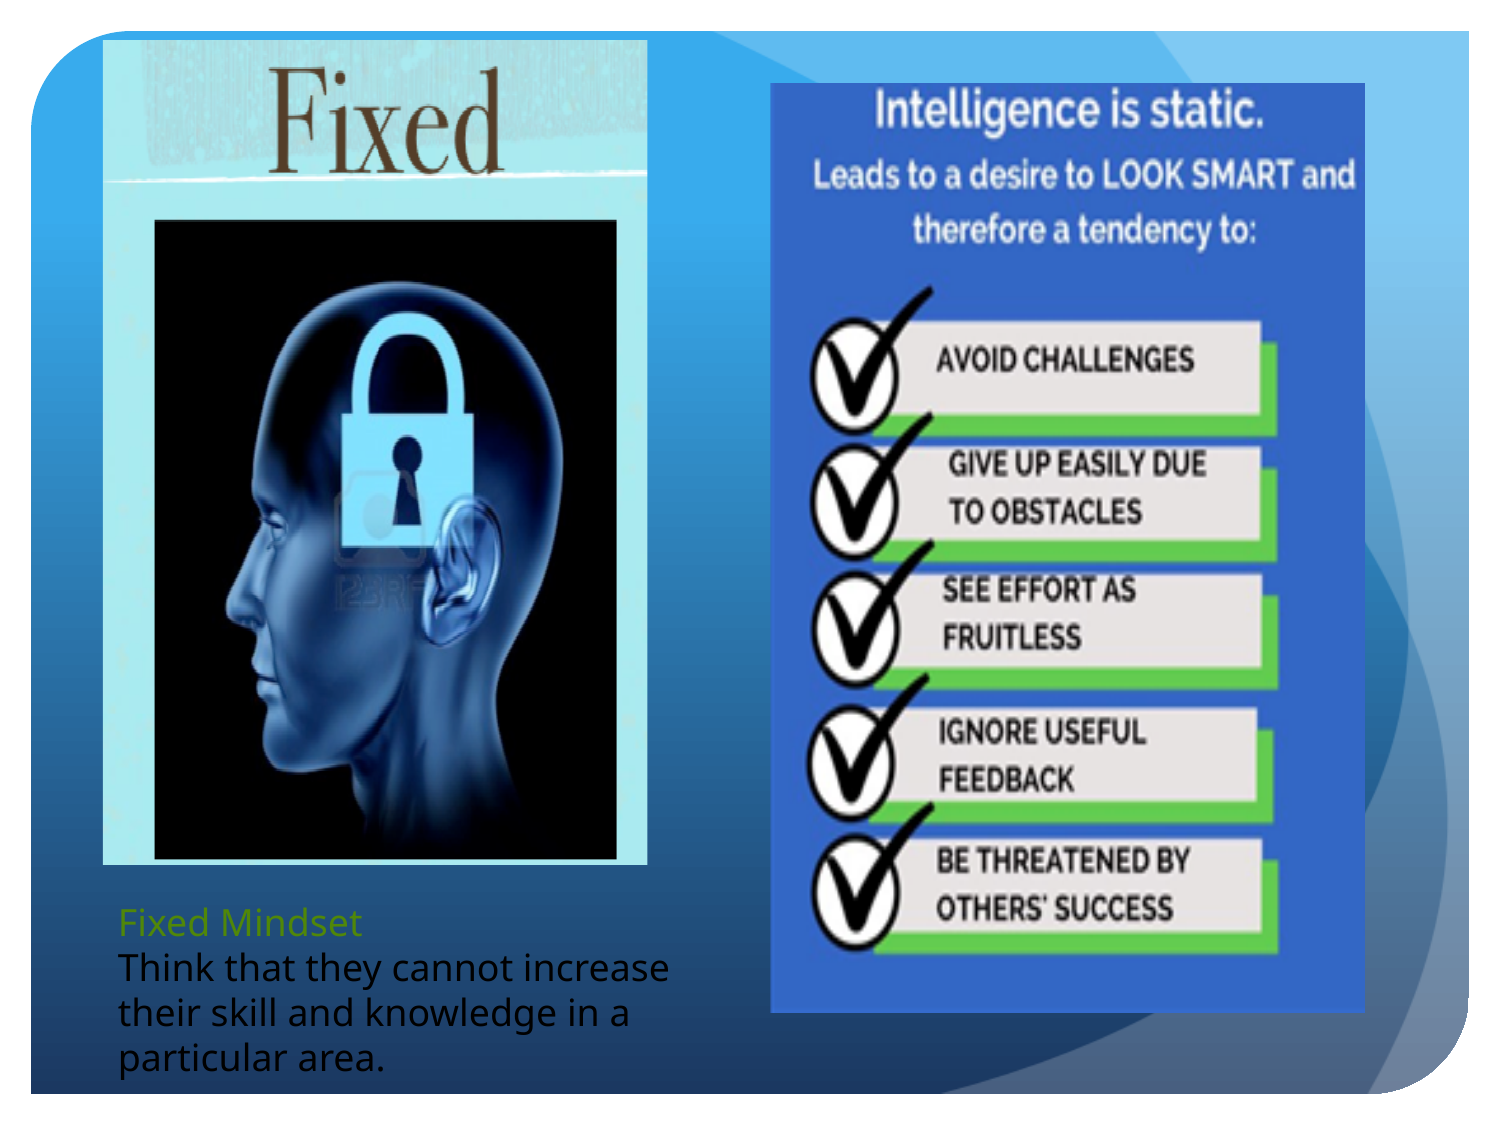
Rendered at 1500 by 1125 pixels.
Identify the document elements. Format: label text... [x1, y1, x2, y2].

picture [24, 30, 1473, 1094]
text_box Fixed Mindset Think that they cannot increase their skill and knowledge in a particular area. [102, 884, 701, 1105]
